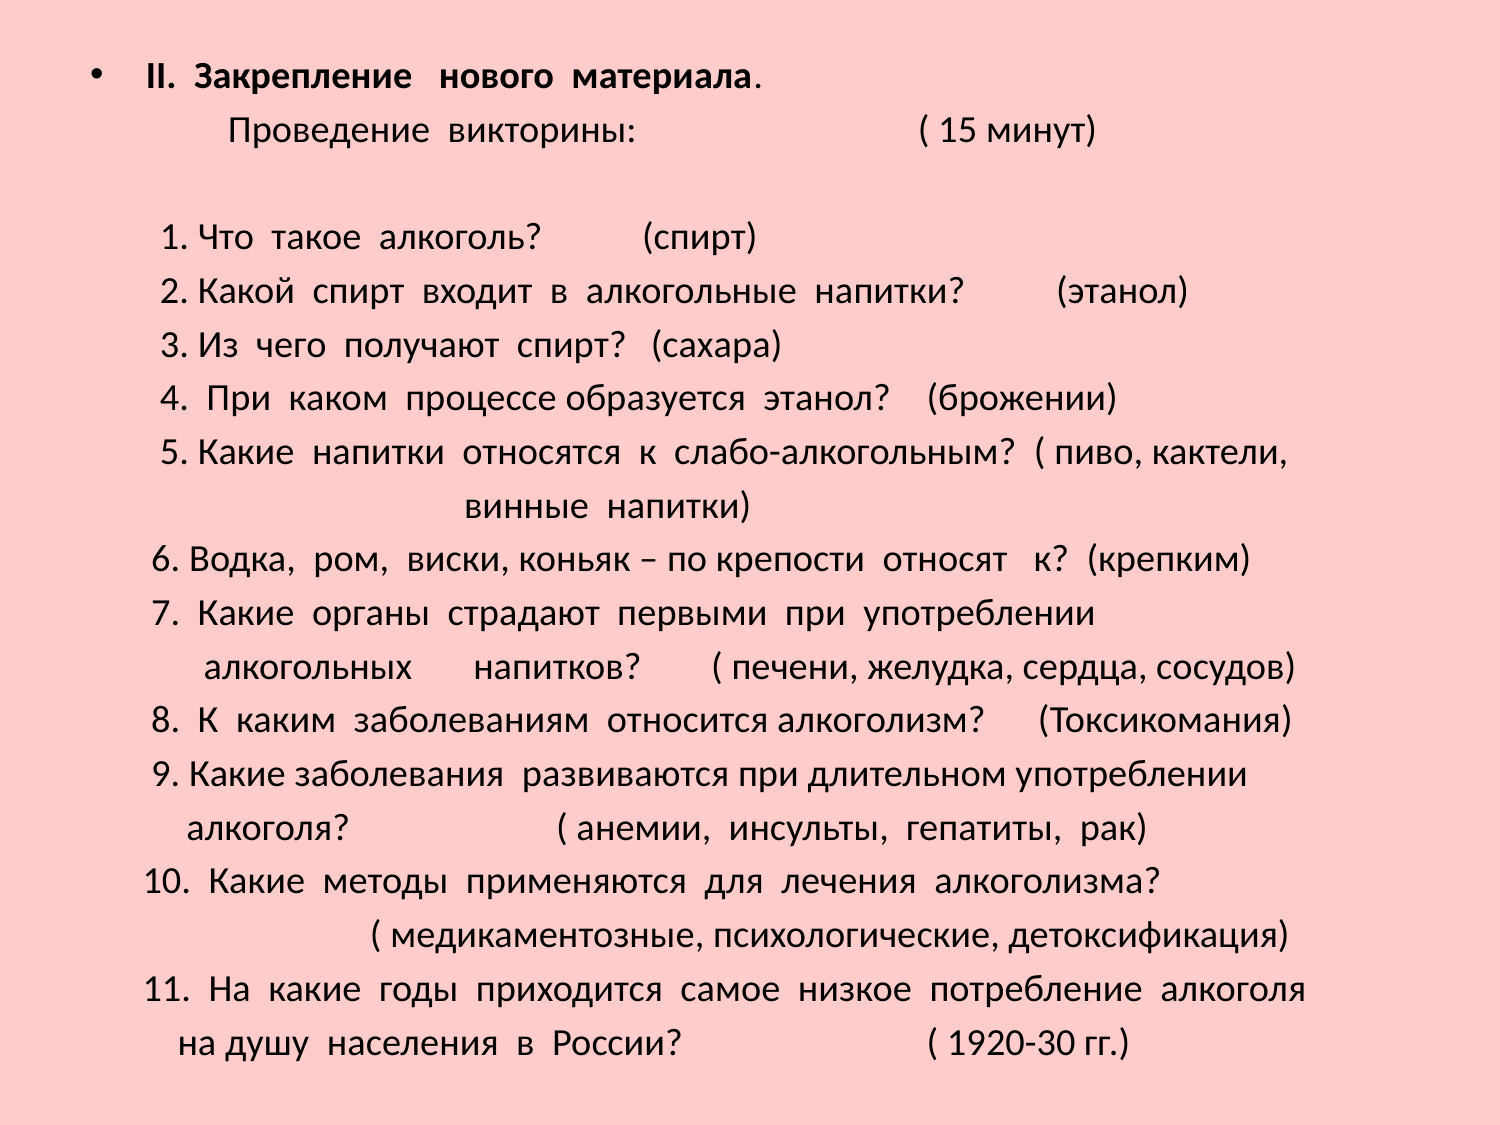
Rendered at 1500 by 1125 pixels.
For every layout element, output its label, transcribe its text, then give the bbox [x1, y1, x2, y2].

list II. Закрепление нового материала. Проведение викторины: ( 15 минут) 1. Что такое алкоголь? (спирт) 2. Какой спирт входит в алкогольные напитки? (этанол) 3. Из чего получают спирт? (сахара) 4. При каком процессе образуется этанол? (брожении) 5. Какие напитки относятся к слабо-алкогольным? ( пиво, кактели, винные напитки) 6. Водка, ром, виски, коньяк – по крепости относят к? (крепким) 7. Какие органы страдают первыми при употреблении алкогольных напитков? ( печени, желудка, сердца, сосудов) 8. К каким заболеваниям относится алкоголизм? (Токсикомания) 9. Какие заболевания развиваются при длительном употреблении алкоголя? ( анемии, инсульты, гепатиты, рак) 10. Какие методы применяются для лечения алкоголизма? ( медикаментозные, психологические, детоксификация) 11. На какие годы приходится самое низкое потребление алкоголя на душу населения в России? ( 1920-30 гг.) [75, 42, 1425, 1071]
